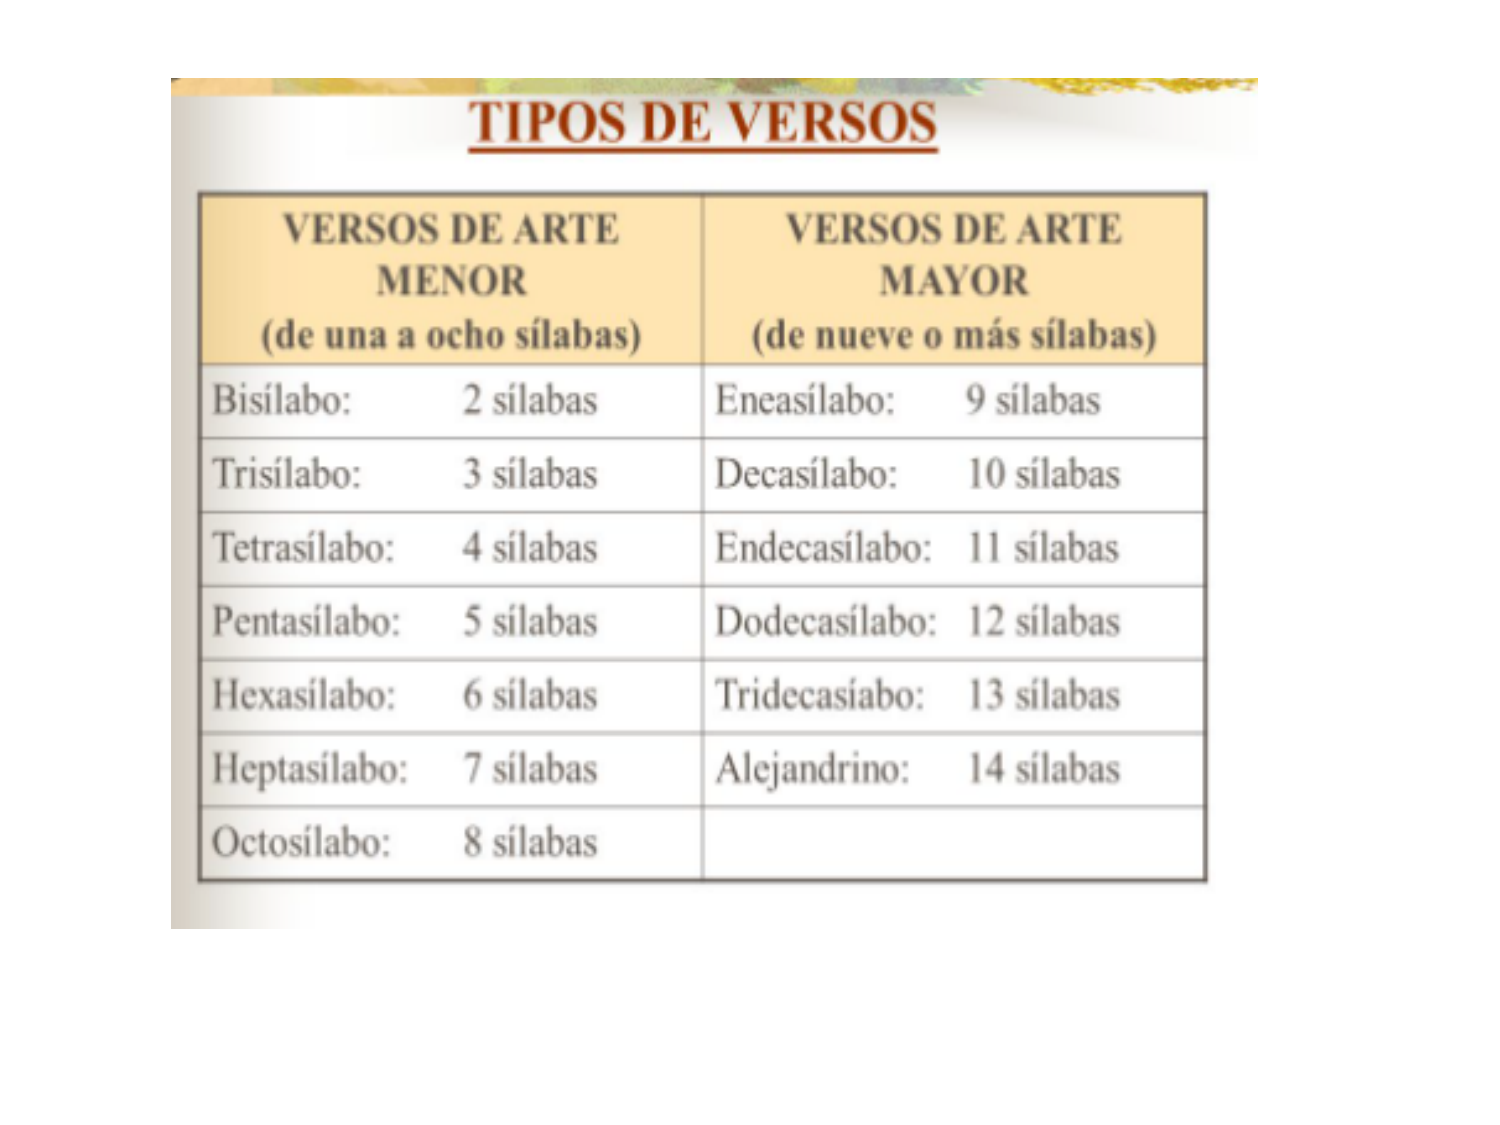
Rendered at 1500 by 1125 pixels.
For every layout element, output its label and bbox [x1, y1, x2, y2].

picture [170, 77, 1259, 929]
